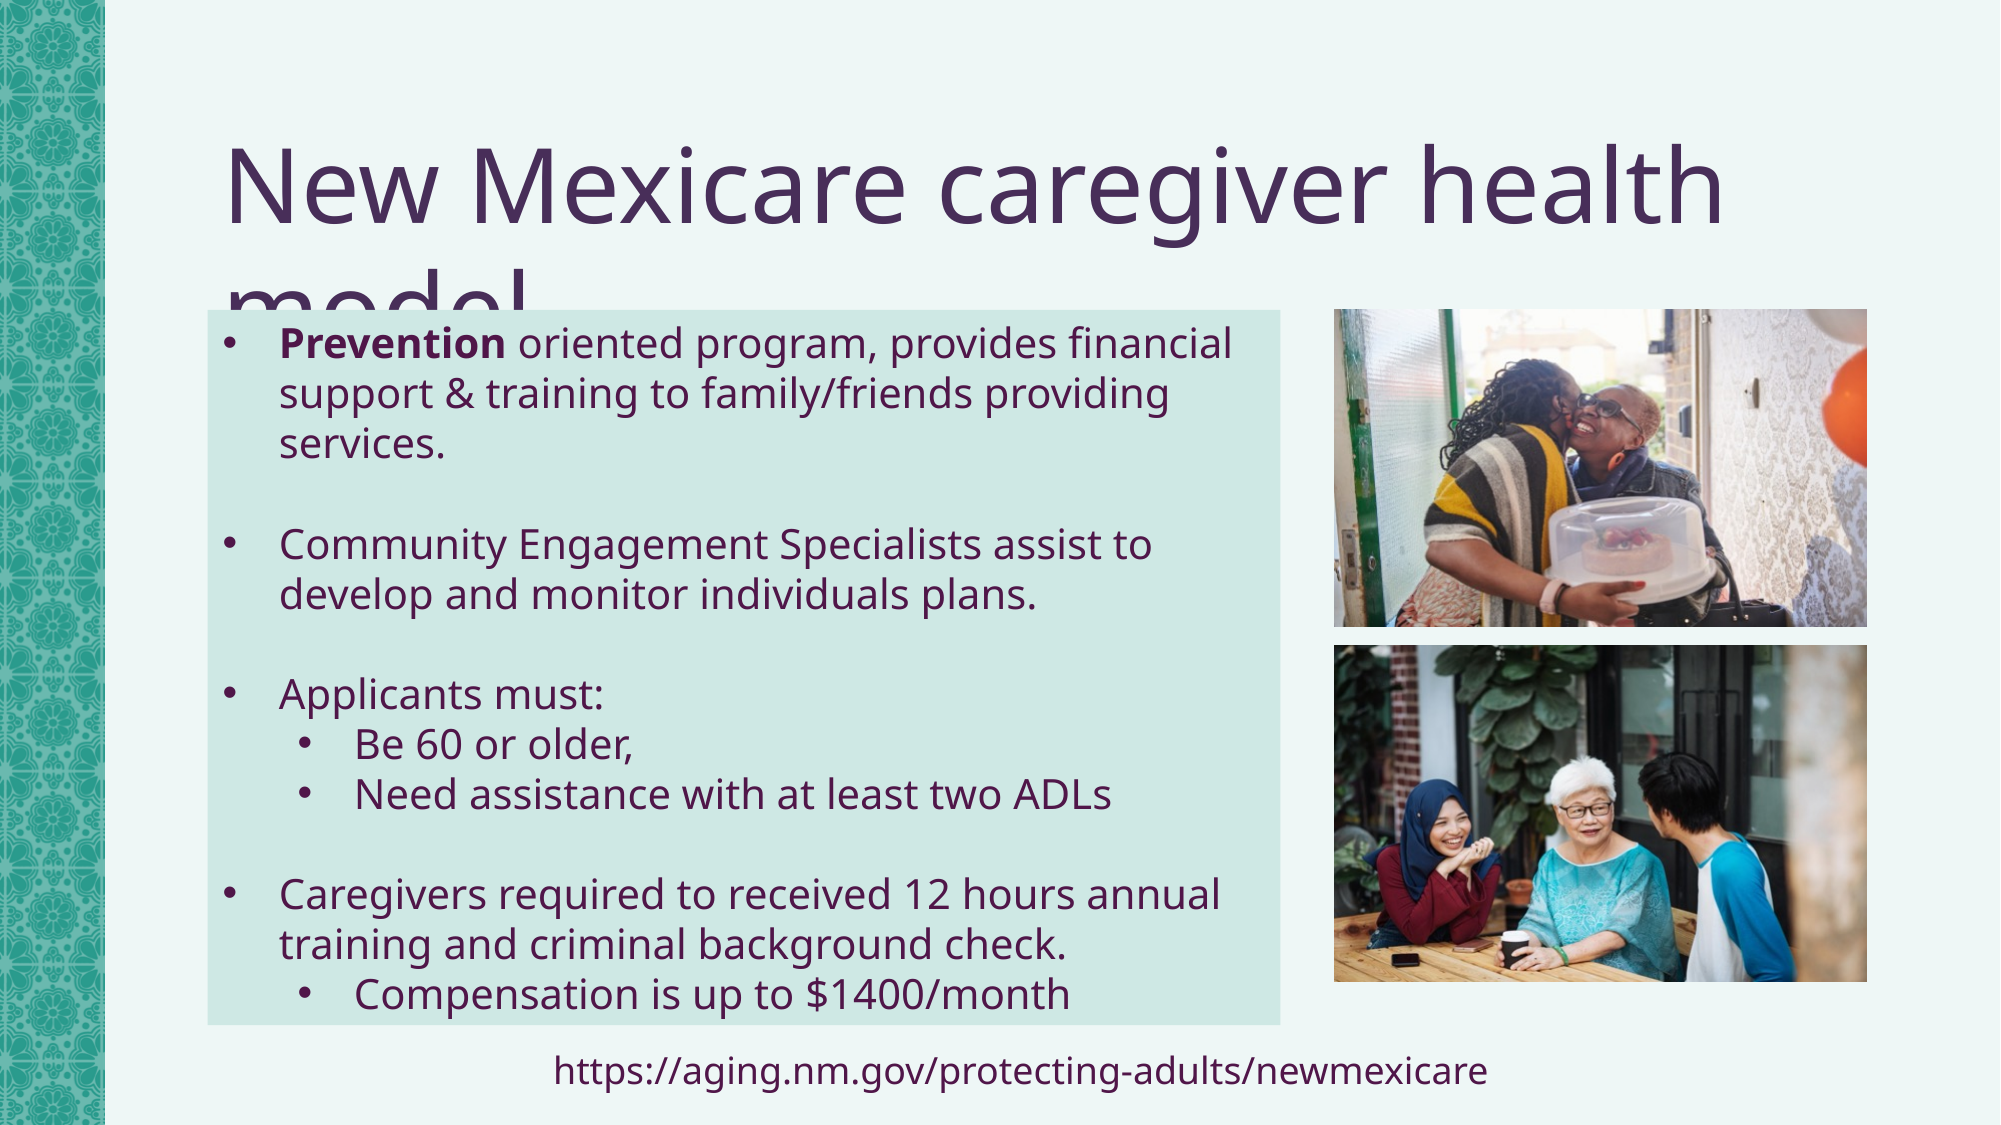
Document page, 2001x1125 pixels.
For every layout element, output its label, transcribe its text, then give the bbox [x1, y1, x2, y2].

picture [0, 0, 105, 1125]
picture [1333, 644, 1867, 982]
text_box New Mexicare caregiver health model [207, 112, 1818, 378]
text_box Prevention oriented program, provides financial support & training to family/friends providing services. Community Engagement Specialists assist to develop and monitor individuals plans. Applicants must: Be 60 or older, Need assistance with at least two ADLs Caregivers required to received 12 hours annual training and criminal background check. Compensation is up to $1400/month [207, 309, 1281, 1026]
text_box https://aging.nm.gov/protecting-adults/newmexicare [521, 1039, 1521, 1100]
picture [1333, 309, 1867, 627]
